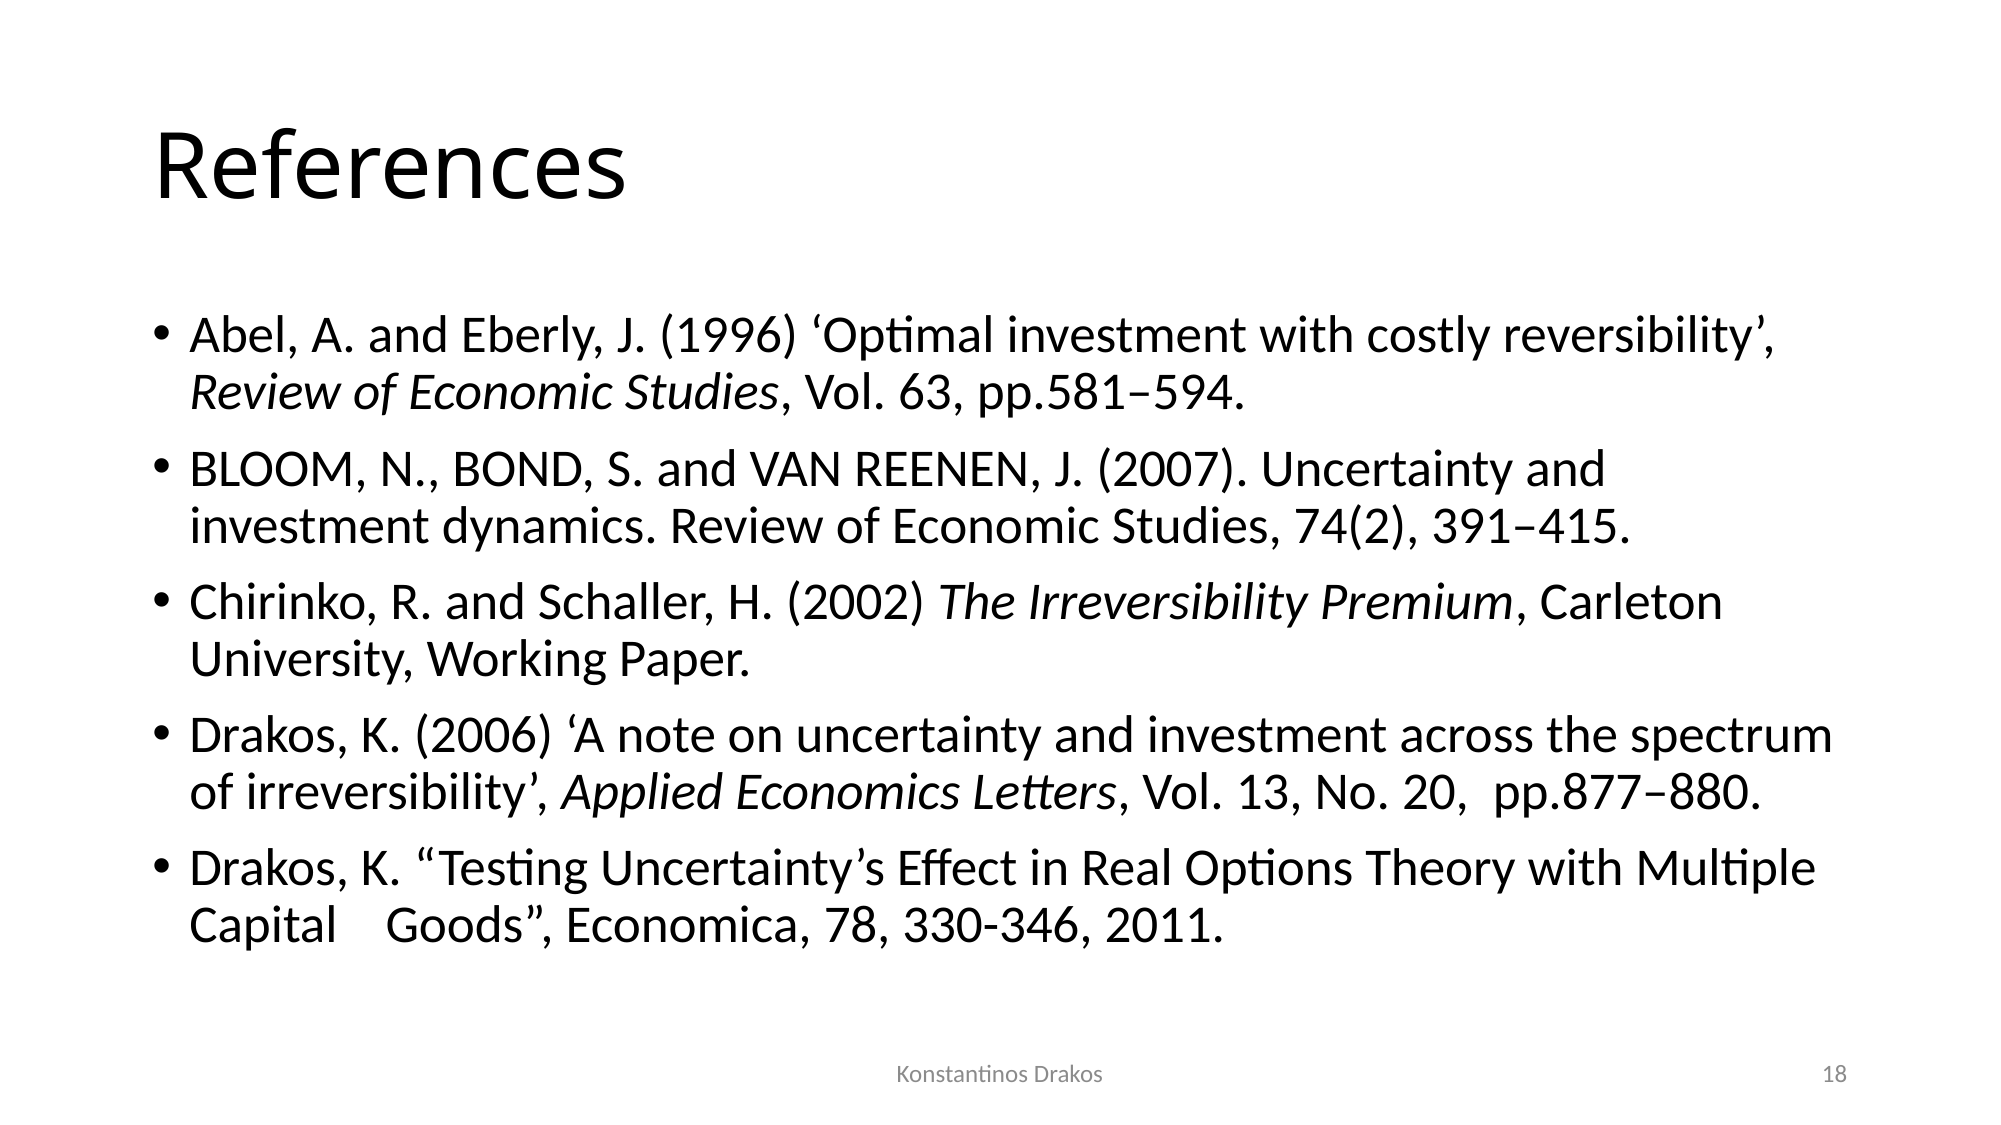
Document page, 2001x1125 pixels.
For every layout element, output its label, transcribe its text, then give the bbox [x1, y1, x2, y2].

list Abel, A. and Eberly, J. (1996) ‘Optimal investment with costly reversibility’, Review of Economic Studies, Vol. 63, pp.581–594. BLOOM, N., BOND, S. and VAN REENEN, J. (2007). Uncertainty and investment dynamics. Review of Economic Studies, 74(2), 391–415. Chirinko, R. and Schaller, H. (2002) The Irreversibility Premium, Carleton University, Working Paper. Drakos, K. (2006) ‘A note on uncertainty and investment across the spectrum of irreversibility’, Applied Economics Letters, Vol. 13, No. 20, pp.877–880. Drakos, K. “Testing Uncertainty’s Effect in Real Options Theory with Multiple Capital Goods”, Economica, 78, 330-346, 2011. [137, 299, 1863, 1014]
slide_number 18 [1412, 1042, 1863, 1103]
footer Konstantinos Drakos [662, 1042, 1338, 1103]
title References [137, 59, 1863, 278]
